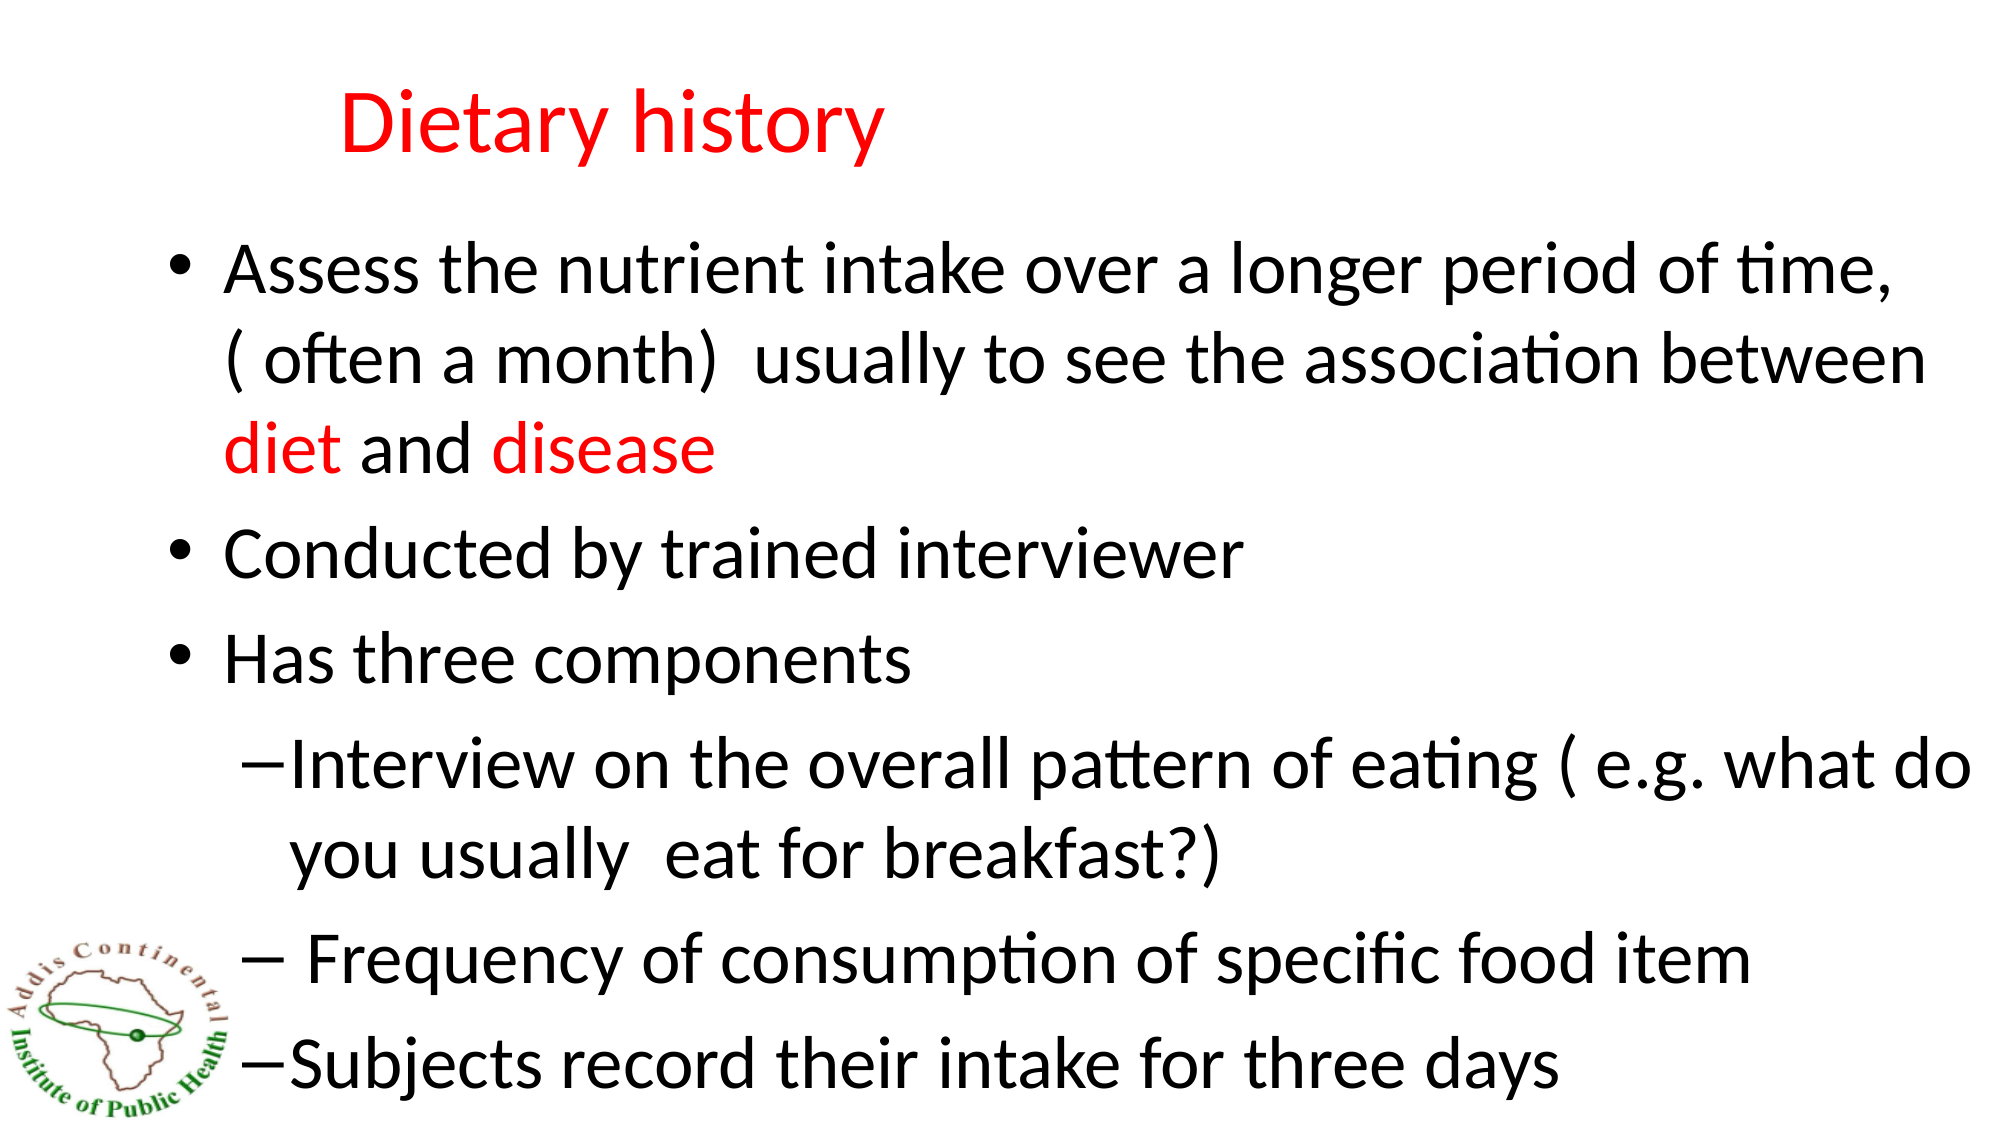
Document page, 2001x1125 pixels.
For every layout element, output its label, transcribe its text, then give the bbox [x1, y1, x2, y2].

title Dietary history [324, 45, 1675, 188]
picture [0, 940, 152, 1125]
list Assess the nutrient intake over a longer period of time,( often a month) usually to see the association between diet and disease Conducted by trained interviewer Has three components Interview on the overall pattern of eating ( e.g. what do you usually eat for breakfast?) Frequency of consumption of specific food item Subjects record their intake for three days [152, 210, 2000, 1125]
